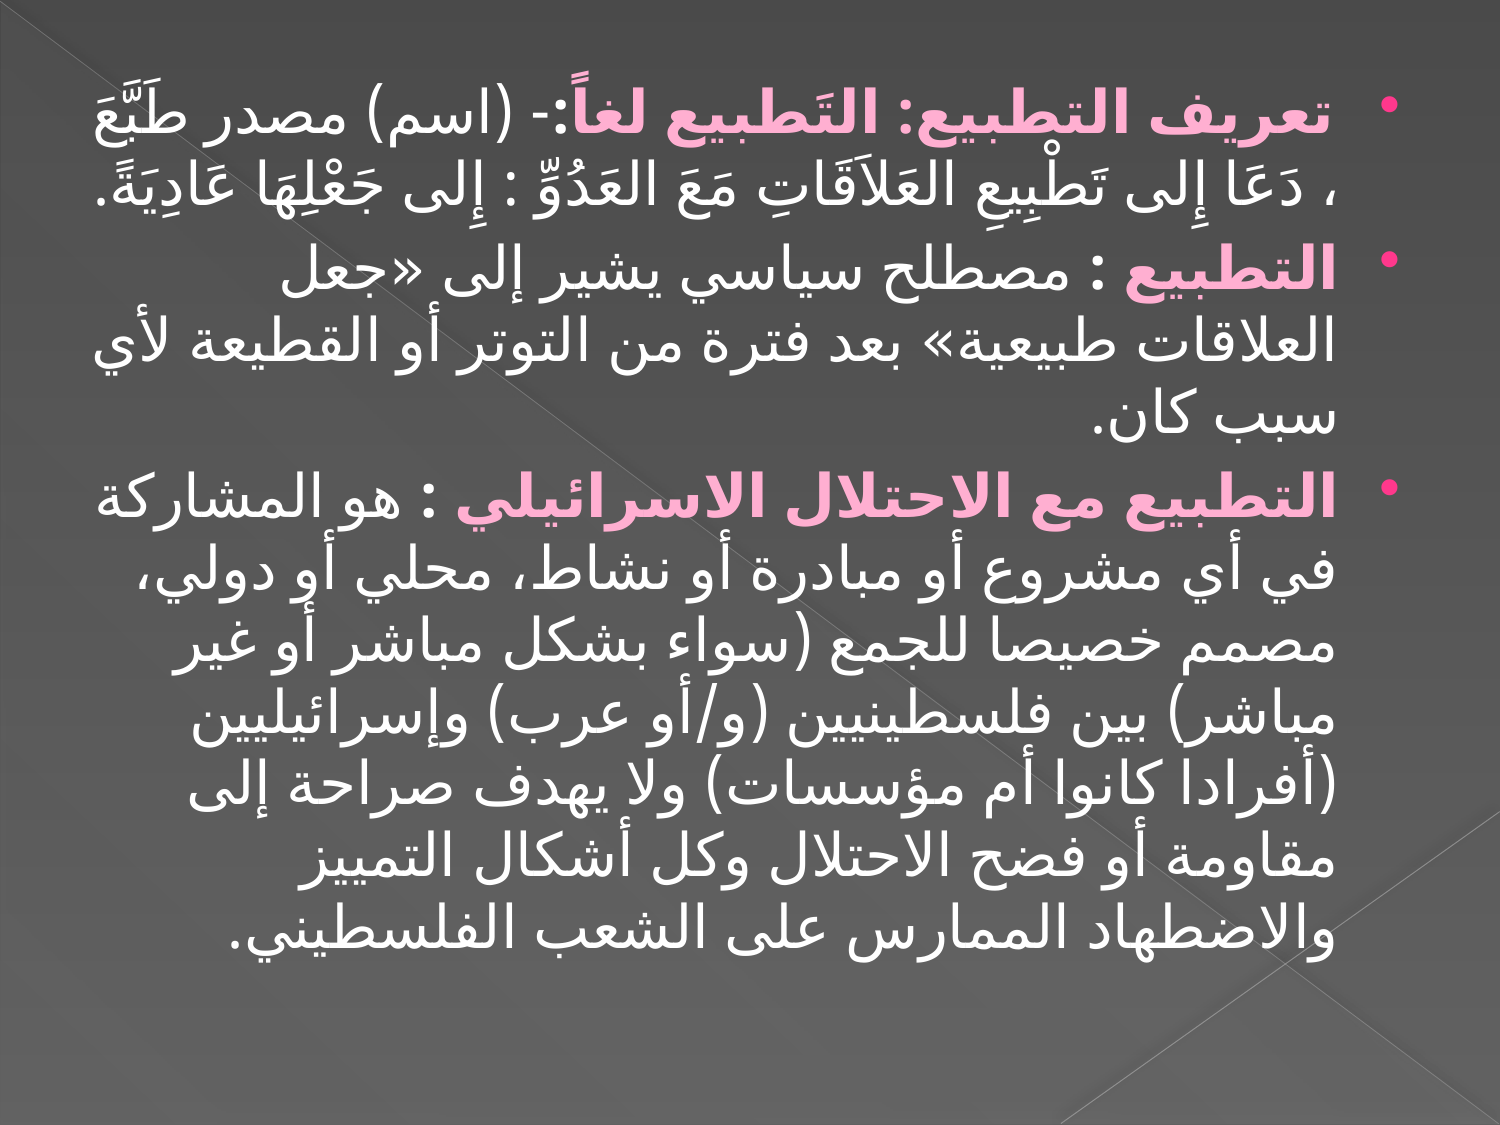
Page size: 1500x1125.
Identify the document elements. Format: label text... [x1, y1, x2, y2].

list تعريف التطبيع: التَطبيع لغاً:- (اسم) مصدر طَبَّعَ ، دَعَا إِلى تَطْبِيعِ العَلاَقَاتِ مَعَ العَدُوِّ : إِلى جَعْلِهَا عَادِيَةً. التطبيع : مصطلح سياسي يشير إلى «جعل العلاقات طبيعية» بعد فترة من التوتر أو القطيعة لأي سبب كان. التطبيع مع الاحتلال الاسرائيلي : هو المشاركة في أي مشروع أو مبادرة أو نشاط، محلي أو دولي، مصمم خصيصا للجمع (سواء بشكل مباشر أو غير مباشر) بين فلسطينيين (و/أو عرب) وإسرائيليين (أفرادا كانوا أم مؤسسات) ولا يهدف صراحة إلى مقاومة أو فضح الاحتلال وكل أشكال التمييز والاضطهاد الممارس على الشعب الفلسطيني. [75, 66, 1425, 1059]
